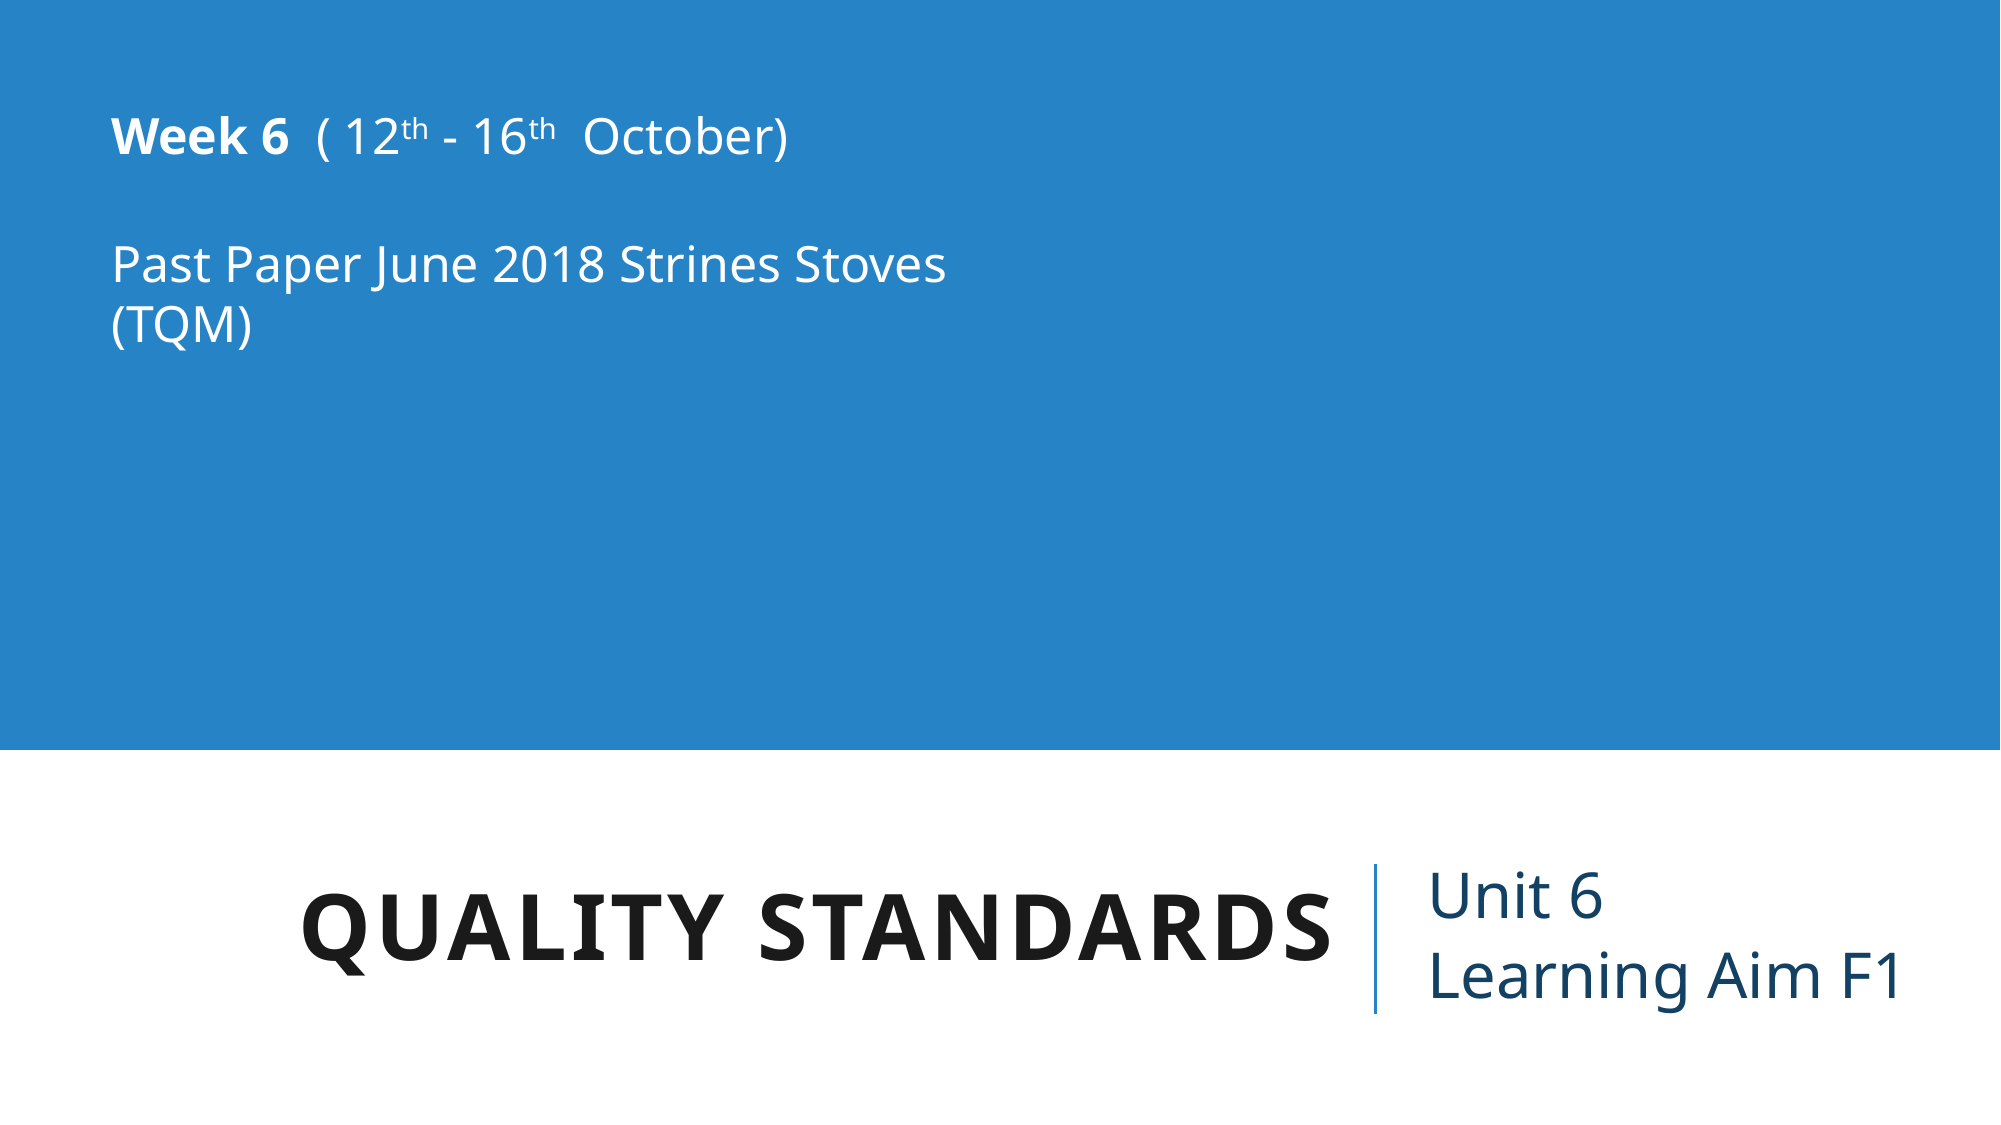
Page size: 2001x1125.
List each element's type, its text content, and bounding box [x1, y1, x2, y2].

title Quality standards [75, 813, 1350, 1054]
subtitle Unit 6 Learning Aim F1 [1412, 813, 1938, 1054]
text_box Week 6 ( 12th - 16th October) Past Paper June 2018 Strines Stoves (TQM) [96, 66, 1112, 475]
